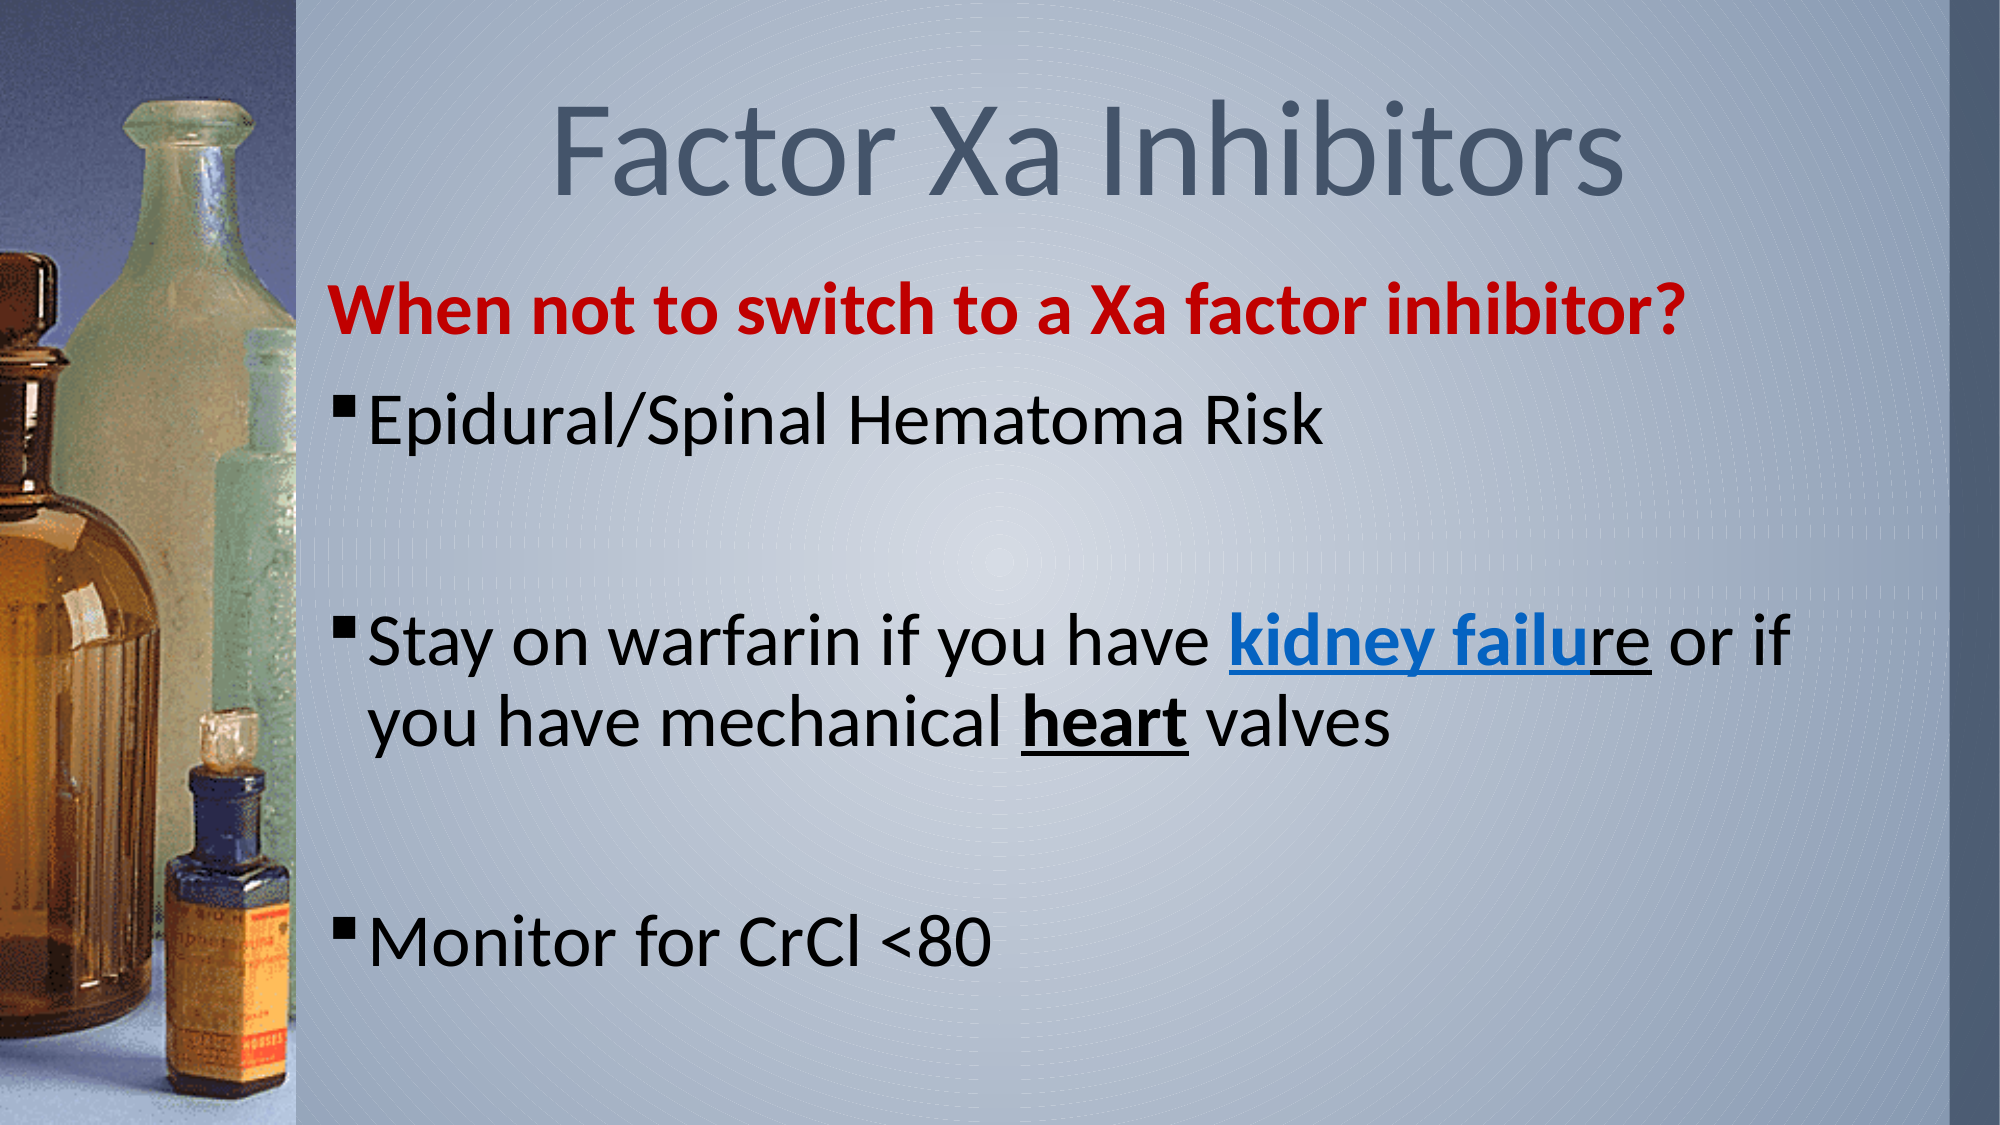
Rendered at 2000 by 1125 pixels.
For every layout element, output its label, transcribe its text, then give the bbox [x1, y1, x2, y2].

list When not to switch to a Xa factor inhibitor? Epidural/Spinal Hematoma Risk Stay on warfarin if you have kidney failure or if you have mechanical heart valves Monitor for CrCl <80 [312, 262, 1867, 1013]
picture [0, 0, 296, 1125]
title Factor Xa Inhibitors [312, 29, 1867, 233]
